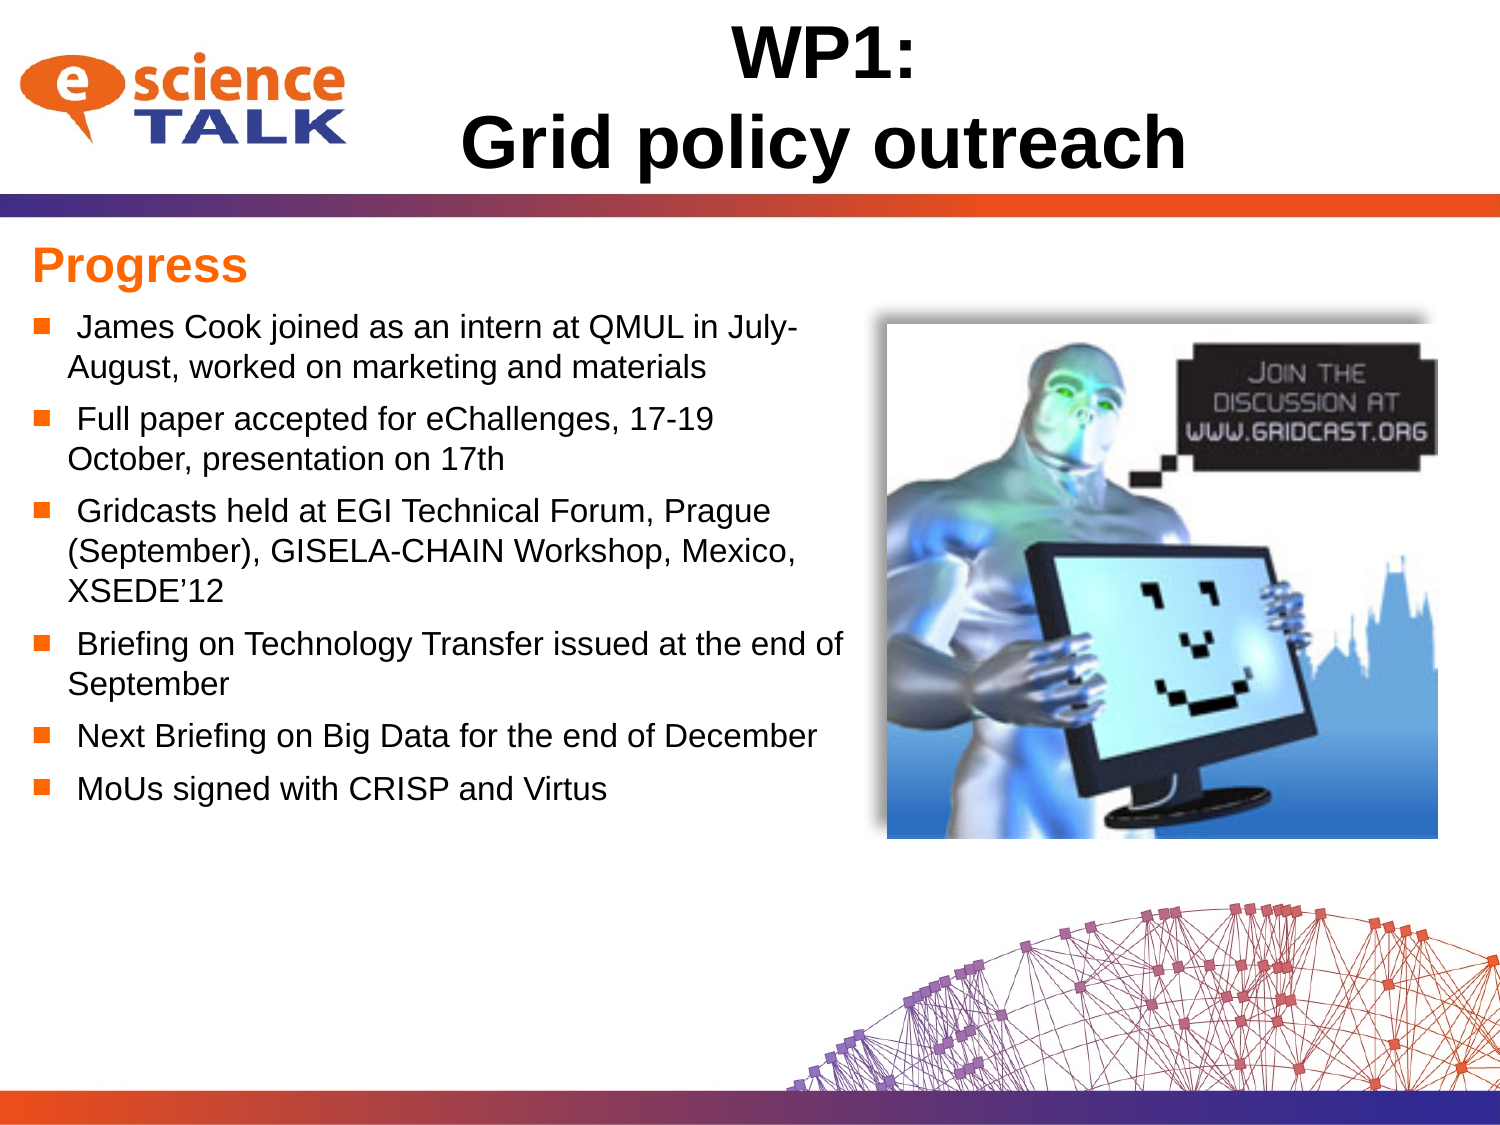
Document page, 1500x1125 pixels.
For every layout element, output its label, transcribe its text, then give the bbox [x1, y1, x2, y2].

title WP1: Grid policy outreach [150, 0, 1500, 188]
text_box Progress James Cook joined as an intern at QMUL in July-August, worked on marketing and materials Full paper accepted for eChallenges, 17-19 October, presentation on 17th Gridcasts held at EGI Technical Forum, Prague (September), GISELA-CHAIN Workshop, Mexico, XSEDE’12 Briefing on Technology Transfer issued at the end of September Next Briefing on Big Data for the end of December MoUs signed with CRISP and Virtus [17, 224, 863, 814]
picture [0, 0, 1500, 1125]
